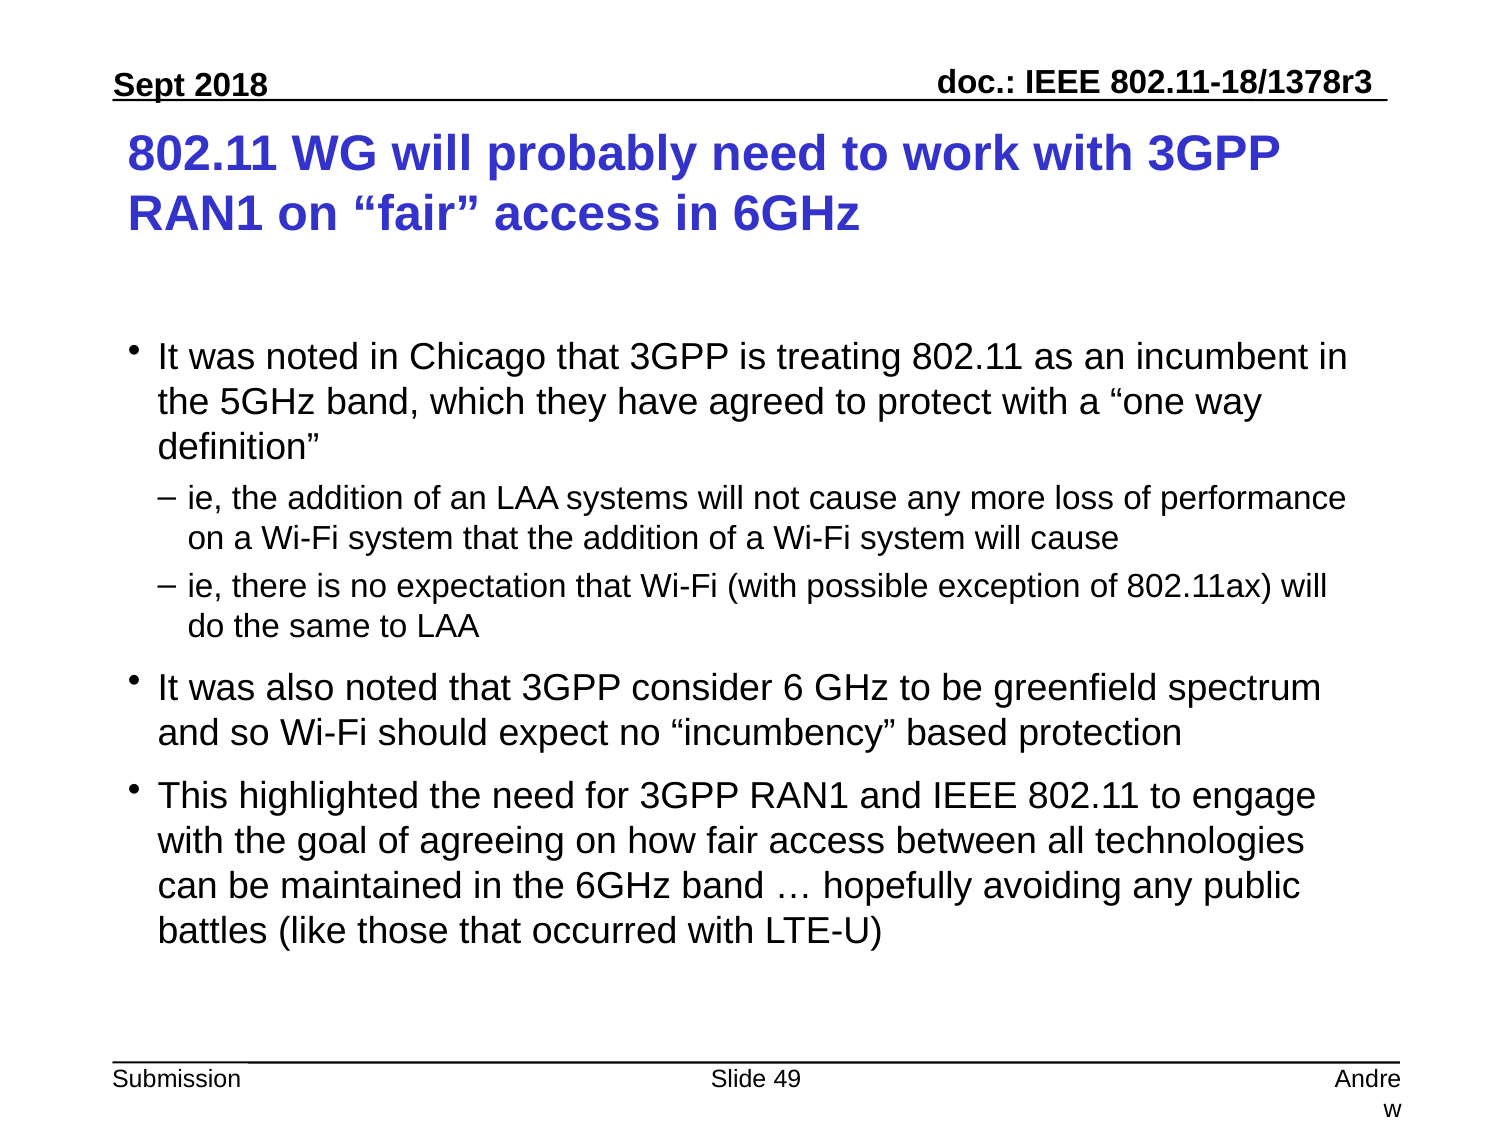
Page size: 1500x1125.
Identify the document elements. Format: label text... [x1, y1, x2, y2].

footer Andrew Myles, Cisco [1320, 1061, 1402, 1093]
slide_number Slide 49 [709, 1061, 803, 1093]
list It was noted in Chicago that 3GPP is treating 802.11 as an incumbent in the 5GHz band, which they have agreed to protect with a “one way definition” ie, the addition of an LAA systems will not cause any more loss of performance on a Wi-Fi system that the addition of a Wi-Fi system will cause ie, there is no expectation that Wi-Fi (with possible exception of 802.11ax) will do the same to LAA It was also noted that 3GPP consider 6 GHz to be greenfield spectrum and so Wi-Fi should expect no “incumbency” based protection This highlighted the need for 3GPP RAN1 and IEEE 802.11 to engage with the goal of agreeing on how fair access between all technologies can be maintained in the 6GHz band … hopefully avoiding any public battles (like those that occurred with LTE-U) [112, 324, 1388, 1000]
title 802.11 WG will probably need to work with 3GPP RAN1 on “fair” access in 6GHz [112, 112, 1388, 288]
